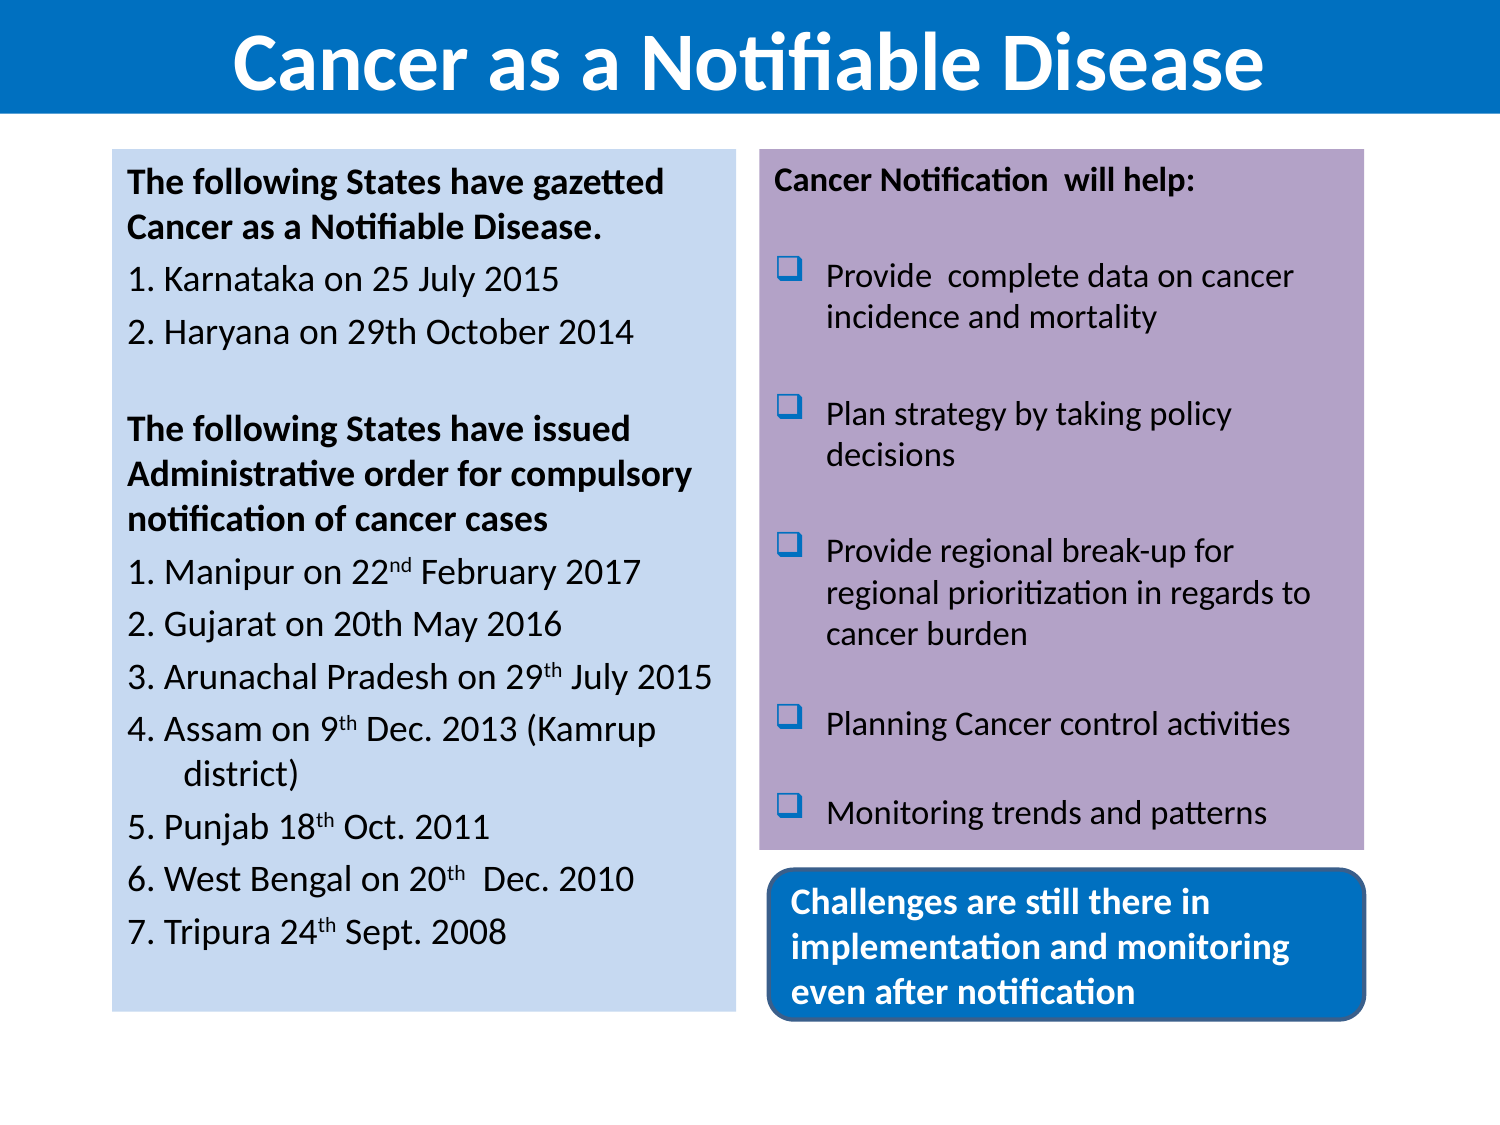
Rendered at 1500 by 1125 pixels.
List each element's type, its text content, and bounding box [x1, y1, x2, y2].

title Cancer as a Notifiable Disease [0, 0, 1500, 114]
text_box Challenges are still there in implementation and monitoring even after notification [766, 867, 1367, 1022]
list Cancer Notification will help: Provide complete data on cancer incidence and mortality Plan strategy by taking policy decisions Provide regional break-up for regional prioritization in regards to cancer burden Planning Cancer control activities Monitoring trends and patterns [759, 149, 1365, 850]
list The following States have gazetted Cancer as a Notifiable Disease. 1. Karnataka on 25 July 2015 2. Haryana on 29th October 2014 The following States have issued Administrative order for compulsory notification of cancer cases 1. Manipur on 22nd February 2017 2. Gujarat on 20th May 2016 3. Arunachal Pradesh on 29th July 2015 4. Assam on 9th Dec. 2013 (Kamrup district) 5. Punjab 18th Oct. 2011 6. West Bengal on 20th Dec. 2010 7. Tripura 24th Sept. 2008 [112, 149, 737, 1012]
